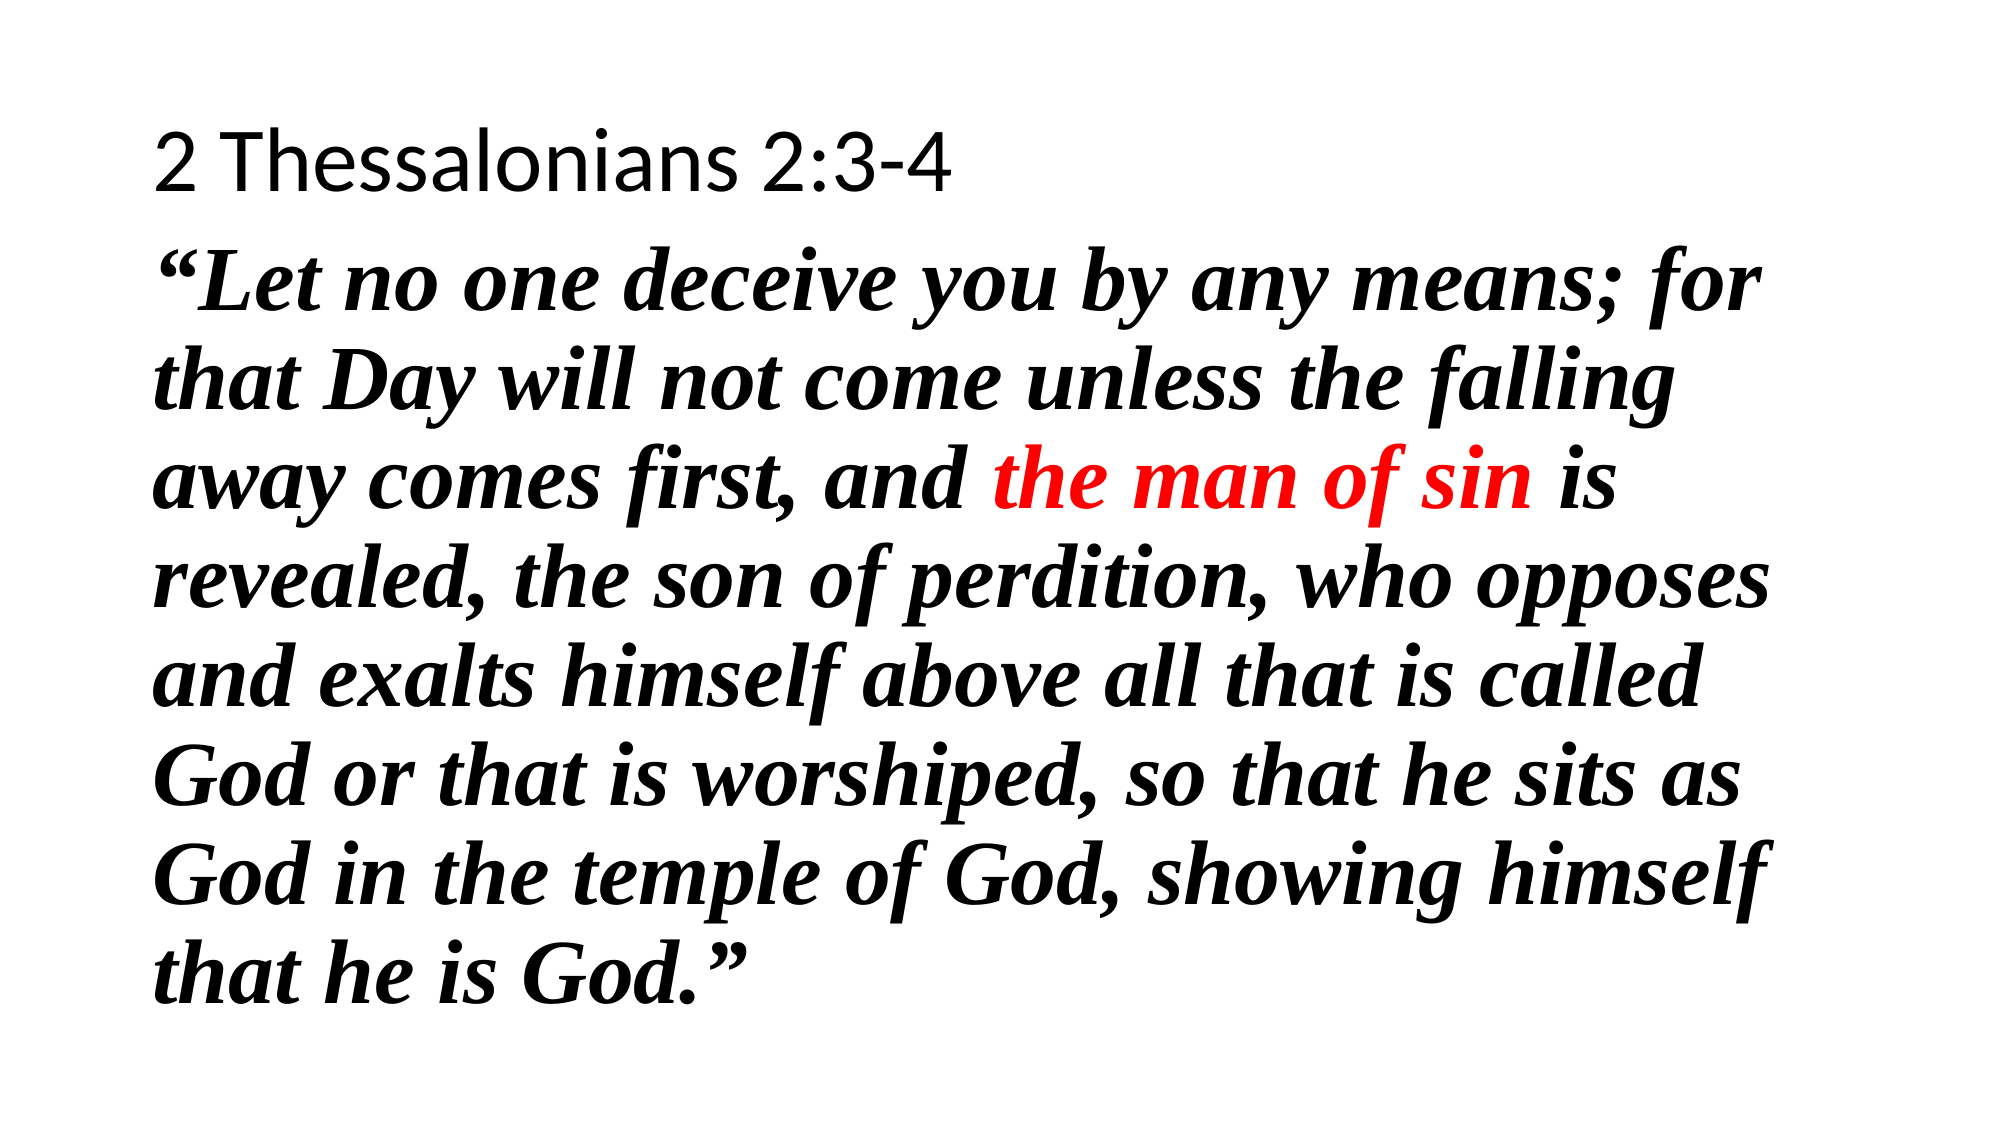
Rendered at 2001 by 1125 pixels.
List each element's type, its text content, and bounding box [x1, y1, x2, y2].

list 2 Thessalonians 2:3-4 “Let no one deceive you by any means; for that Day will not come unless the falling away comes first, and the man of sin is revealed, the son of perdition, who opposes and exalts himself above all that is called God or that is worshiped, so that he sits as God in the temple of God, showing himself that he is God.” [137, 104, 1863, 1014]
